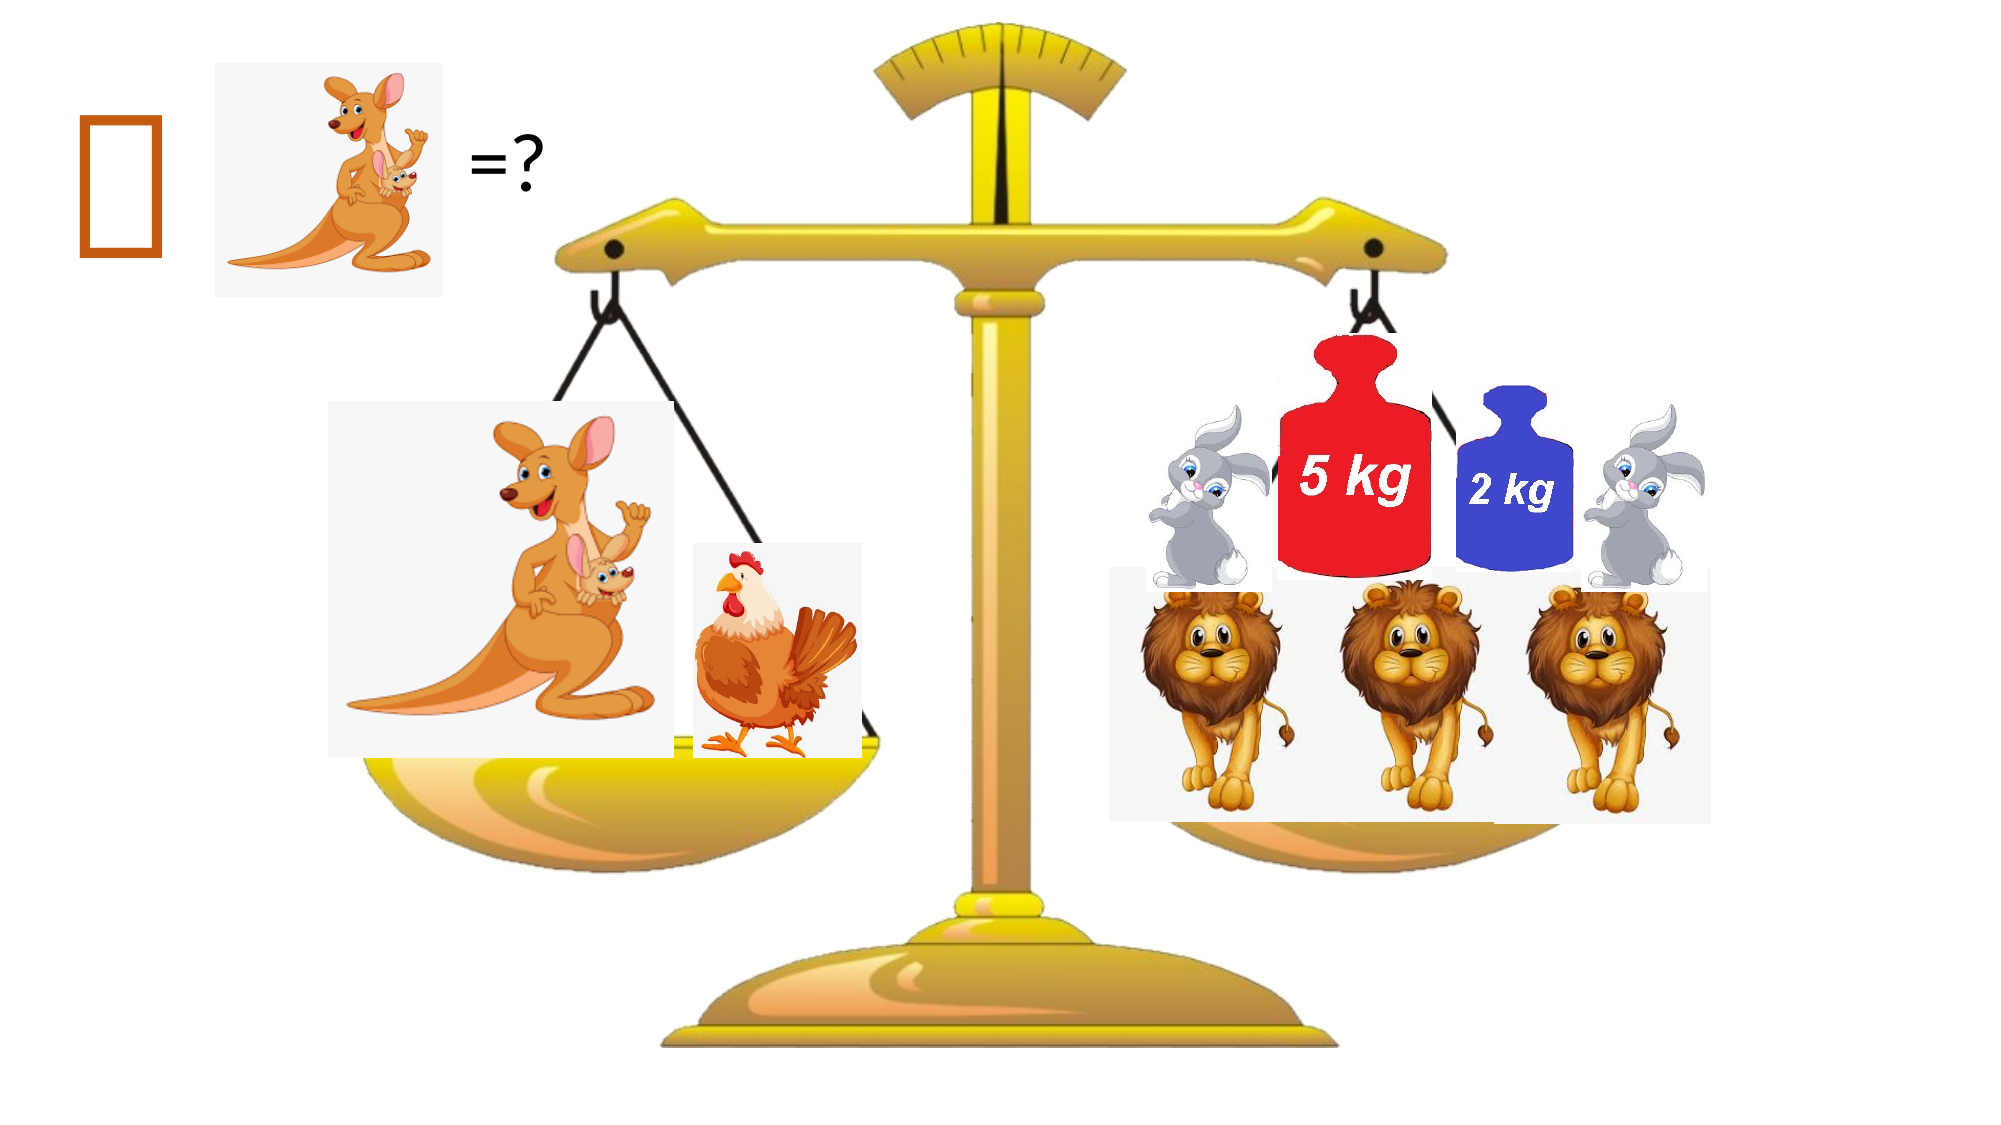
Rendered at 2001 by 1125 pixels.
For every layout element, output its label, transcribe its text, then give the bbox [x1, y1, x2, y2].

picture [215, 22, 1711, 1048]
text_box  [46, 51, 215, 306]
